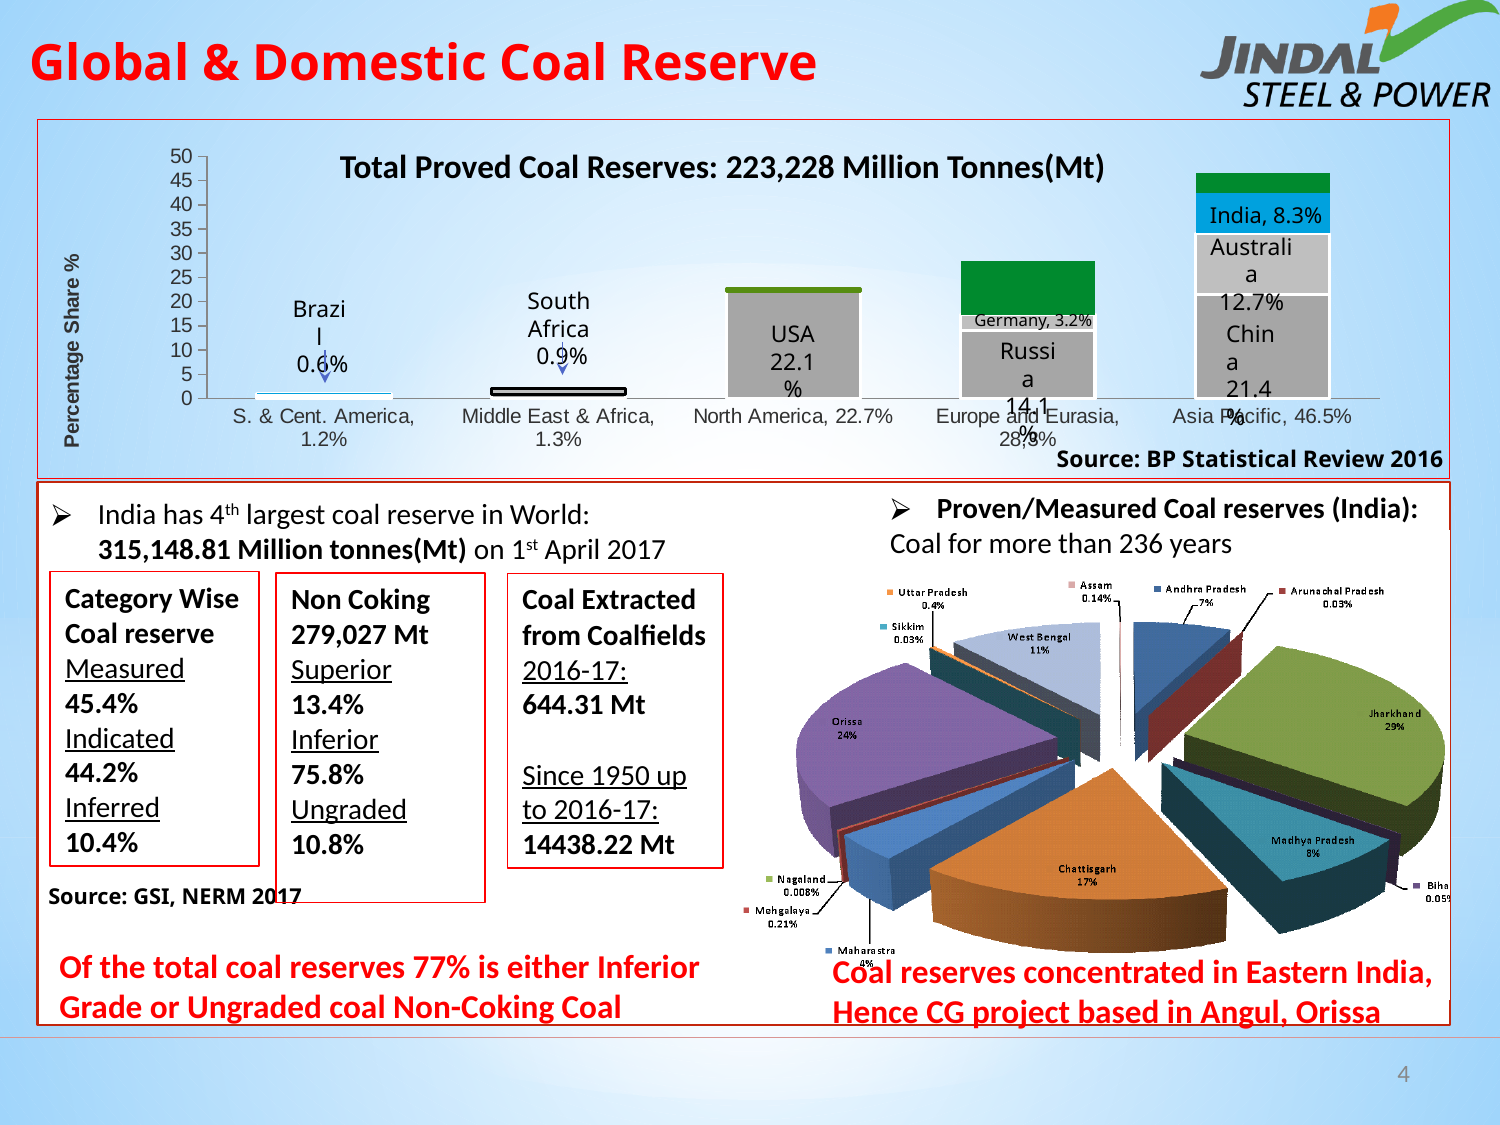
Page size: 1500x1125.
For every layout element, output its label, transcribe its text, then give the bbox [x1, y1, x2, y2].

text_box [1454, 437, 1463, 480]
picture [743, 530, 1451, 1001]
picture [1199, 0, 1500, 108]
text_box Of the total coal reserves 77% is either Inferior Grade or Ungraded coal Non-Coking Coal [44, 937, 750, 1033]
text_box [37, 487, 875, 1025]
chart [37, 118, 1451, 479]
text_box Coal Extracted from Coalfields 2016-17: 644.31 Mt Since 1950 up to 2016-17: 14438.22 Mt [507, 573, 724, 869]
text_box Proven/Measured Coal reserves (India): Coal for more than 236 years [875, 486, 1450, 529]
text_box Global & Domestic Coal Reserve [14, 23, 900, 99]
text_box India has 4th largest coal reserve in World: 315,148.81 Million tonnes(Mt) on 1st April 2017 [36, 487, 700, 573]
text_box Category Wise Coal reserve Measured 45.4% Indicated 44.2% Inferred 10.4% [50, 571, 259, 867]
text_box Coal reserves concentrated in Eastern India, Hence CG project based in Angul, Orissa [817, 942, 1493, 1036]
text_box Non Coking 279,027 Mt Superior 13.4% Inferior 75.8% Ungraded 10.8% [276, 572, 485, 903]
text_box 4 [1074, 1046, 1425, 1103]
text_box Source: GSI, NERM 2017 [0, 874, 388, 917]
